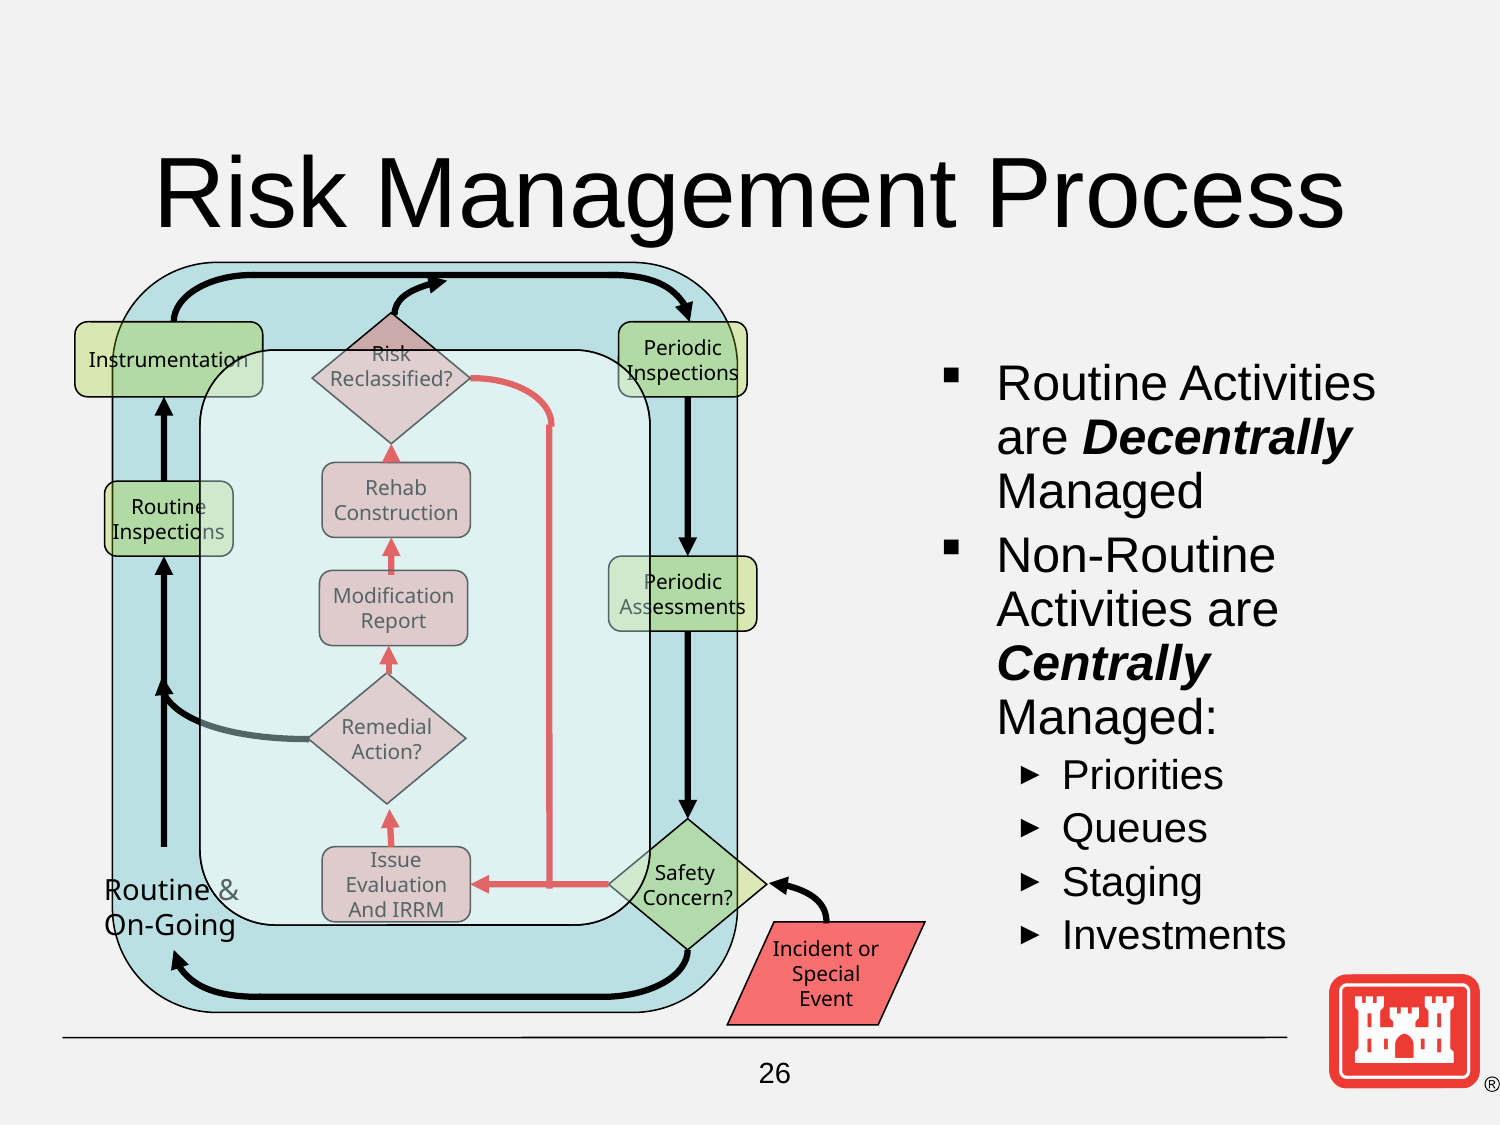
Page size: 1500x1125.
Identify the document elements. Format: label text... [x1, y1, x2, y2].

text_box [74, 274, 926, 1026]
title Risk Management Process [74, 124, 1426, 251]
list Routine Activities are Decentrally Managed Non-Routine Activities are Centrally Managed: Priorities Queues Staging Investments [929, 349, 1426, 1006]
picture [1329, 974, 1500, 1092]
slide_number 26 [599, 1046, 951, 1125]
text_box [112, 262, 738, 273]
